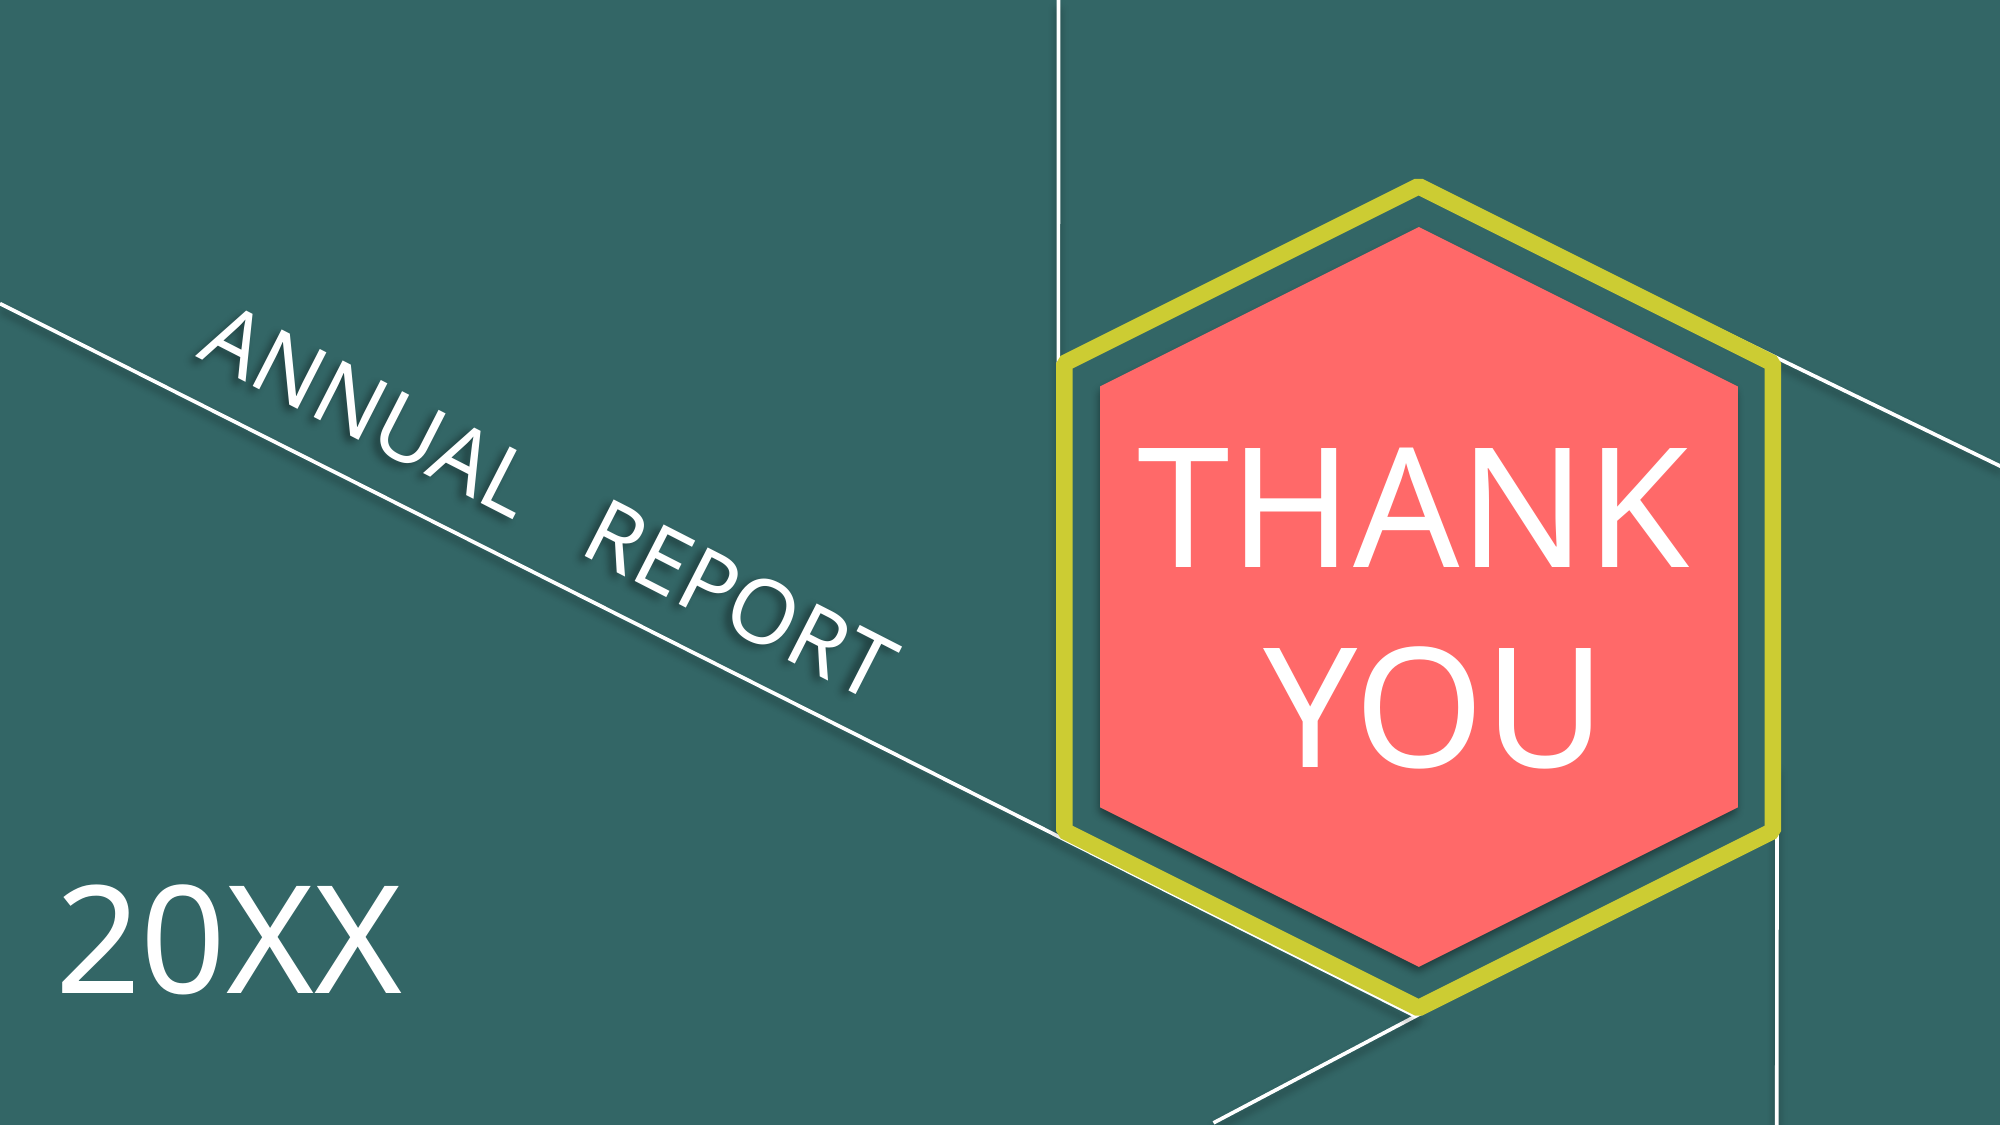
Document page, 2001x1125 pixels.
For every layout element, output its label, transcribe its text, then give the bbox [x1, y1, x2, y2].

text_box ANNUAL REPORT [170, 264, 932, 734]
text_box THANK YOU [1122, 393, 1705, 809]
text_box [1064, 186, 1773, 1009]
text_box 20XX [40, 835, 418, 1031]
